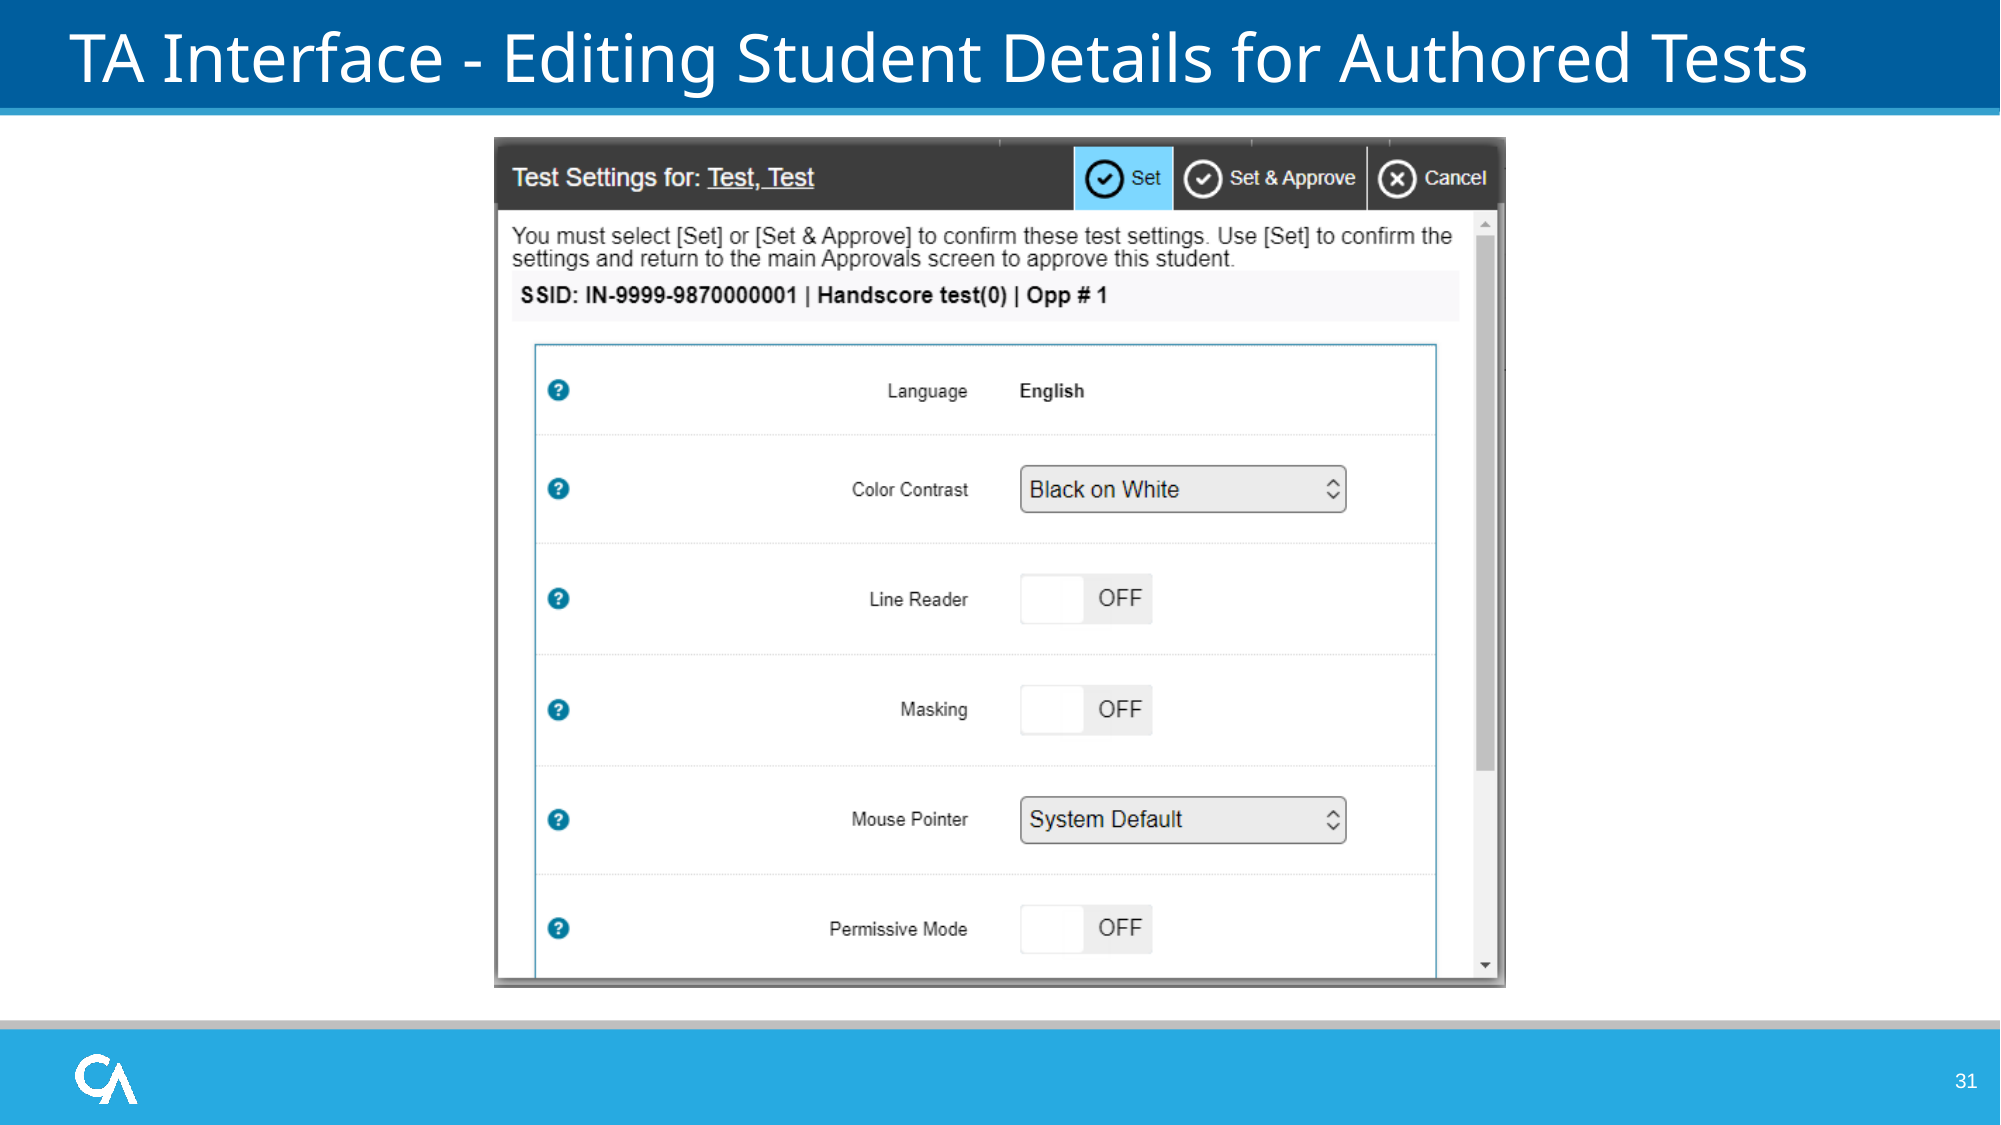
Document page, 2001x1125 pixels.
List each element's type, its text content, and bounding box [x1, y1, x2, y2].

picture [75, 1054, 138, 1104]
slide_number 31 [1877, 1057, 1993, 1103]
picture [494, 137, 1506, 988]
title TA Interface - Editing Student Details for Authored Tests [69, 10, 1878, 96]
